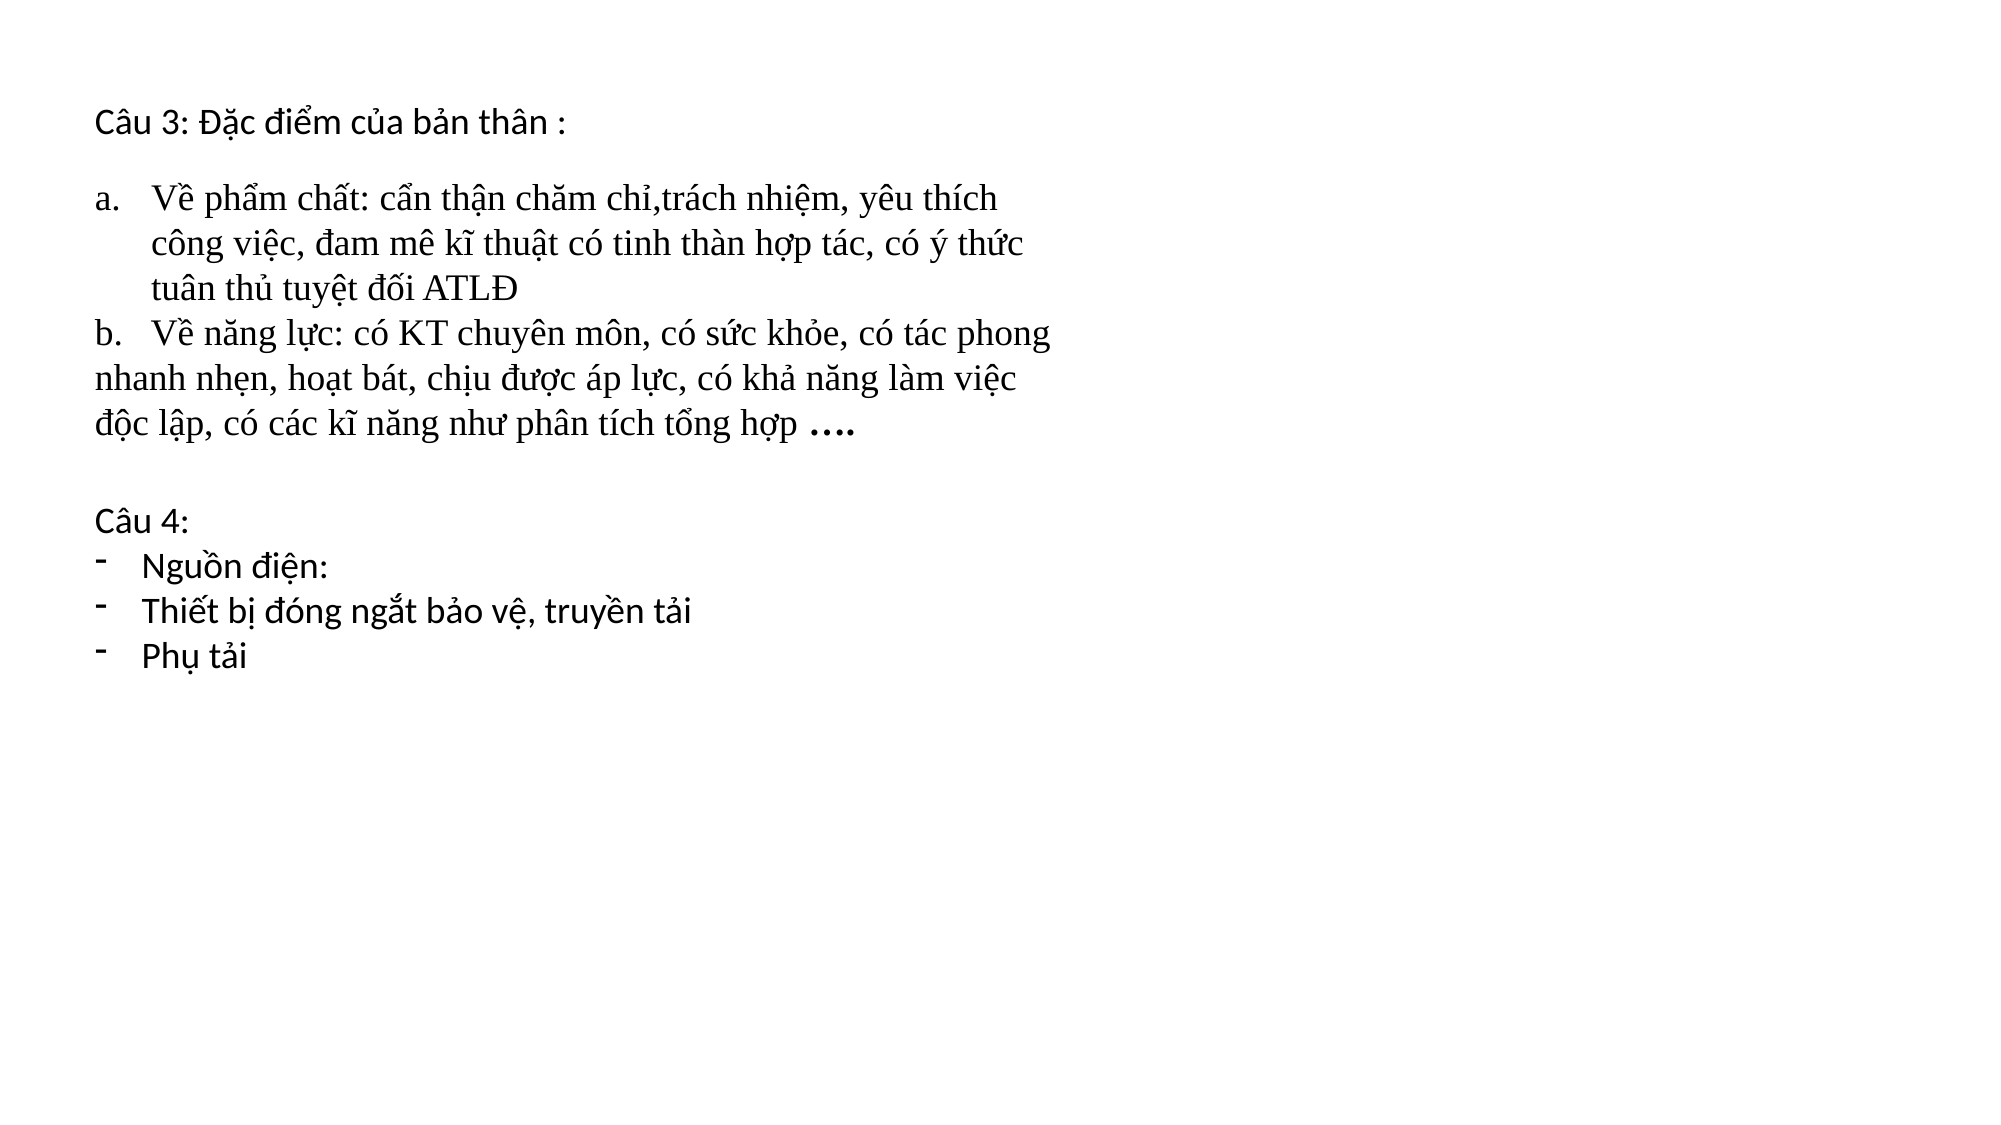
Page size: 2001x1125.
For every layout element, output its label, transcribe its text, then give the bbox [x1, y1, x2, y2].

text_box Câu 3: Đặc điểm của bản thân : [80, 89, 838, 150]
text_box Câu 4: Nguồn điện: Thiết bị đóng ngắt bảo vệ, truyền tải Phụ tải [79, 488, 907, 684]
text_box Về phẩm chất: cẩn thận chăm chỉ,trách nhiệm, yêu thích công việc, đam mê kĩ thuật có tinh thàn hợp tác, có ý thức tuân thủ tuyệt đối ATLĐ b. Về năng lực: có KT chuyên môn, có sức khỏe, có tác phong nhanh nhẹn, hoạt bát, chịu được áp lực, có khả năng làm việc độc lập, có các kĩ năng như phân tích tổng hợp …. [80, 165, 1080, 451]
